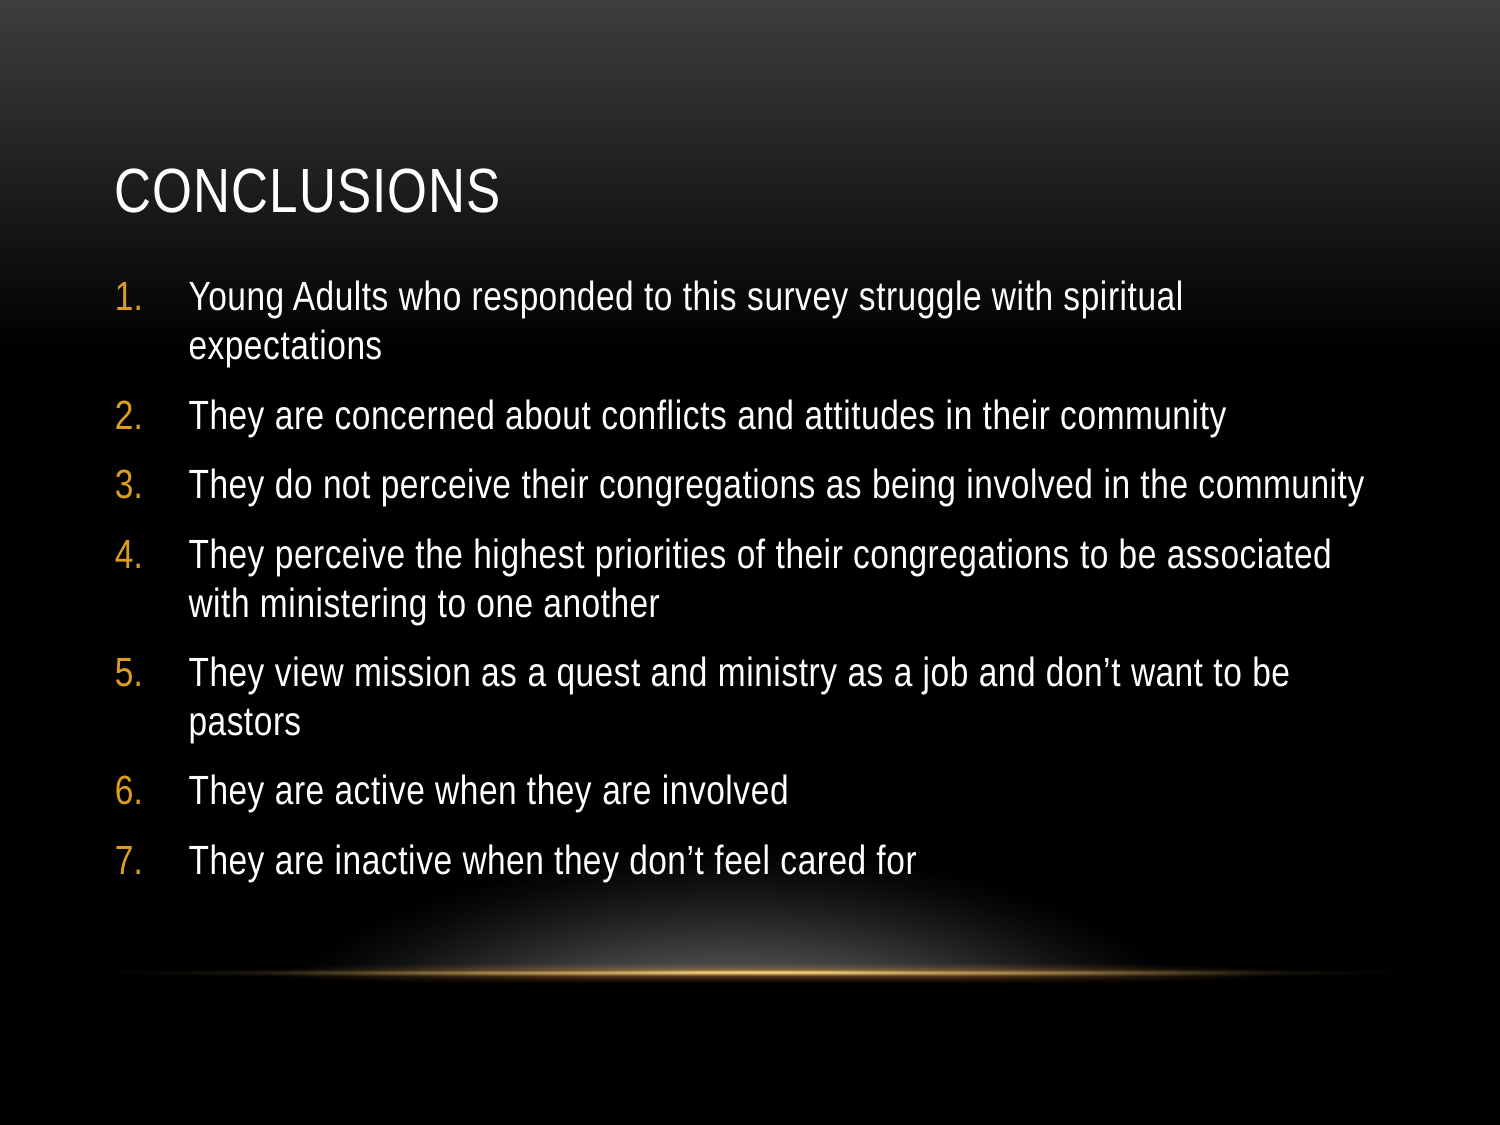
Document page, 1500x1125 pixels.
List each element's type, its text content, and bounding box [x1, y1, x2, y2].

title Conclusions [99, 45, 1400, 233]
list Young Adults who responded to this survey struggle with spiritual expectations They are concerned about conflicts and attitudes in their community They do not perceive their congregations as being involved in the community They perceive the highest priorities of their congregations to be associated with ministering to one another They view mission as a quest and ministry as a job and don’t want to be pastors They are active when they are involved They are inactive when they don’t feel cared for [99, 262, 1400, 938]
picture [0, 0, 1500, 1125]
